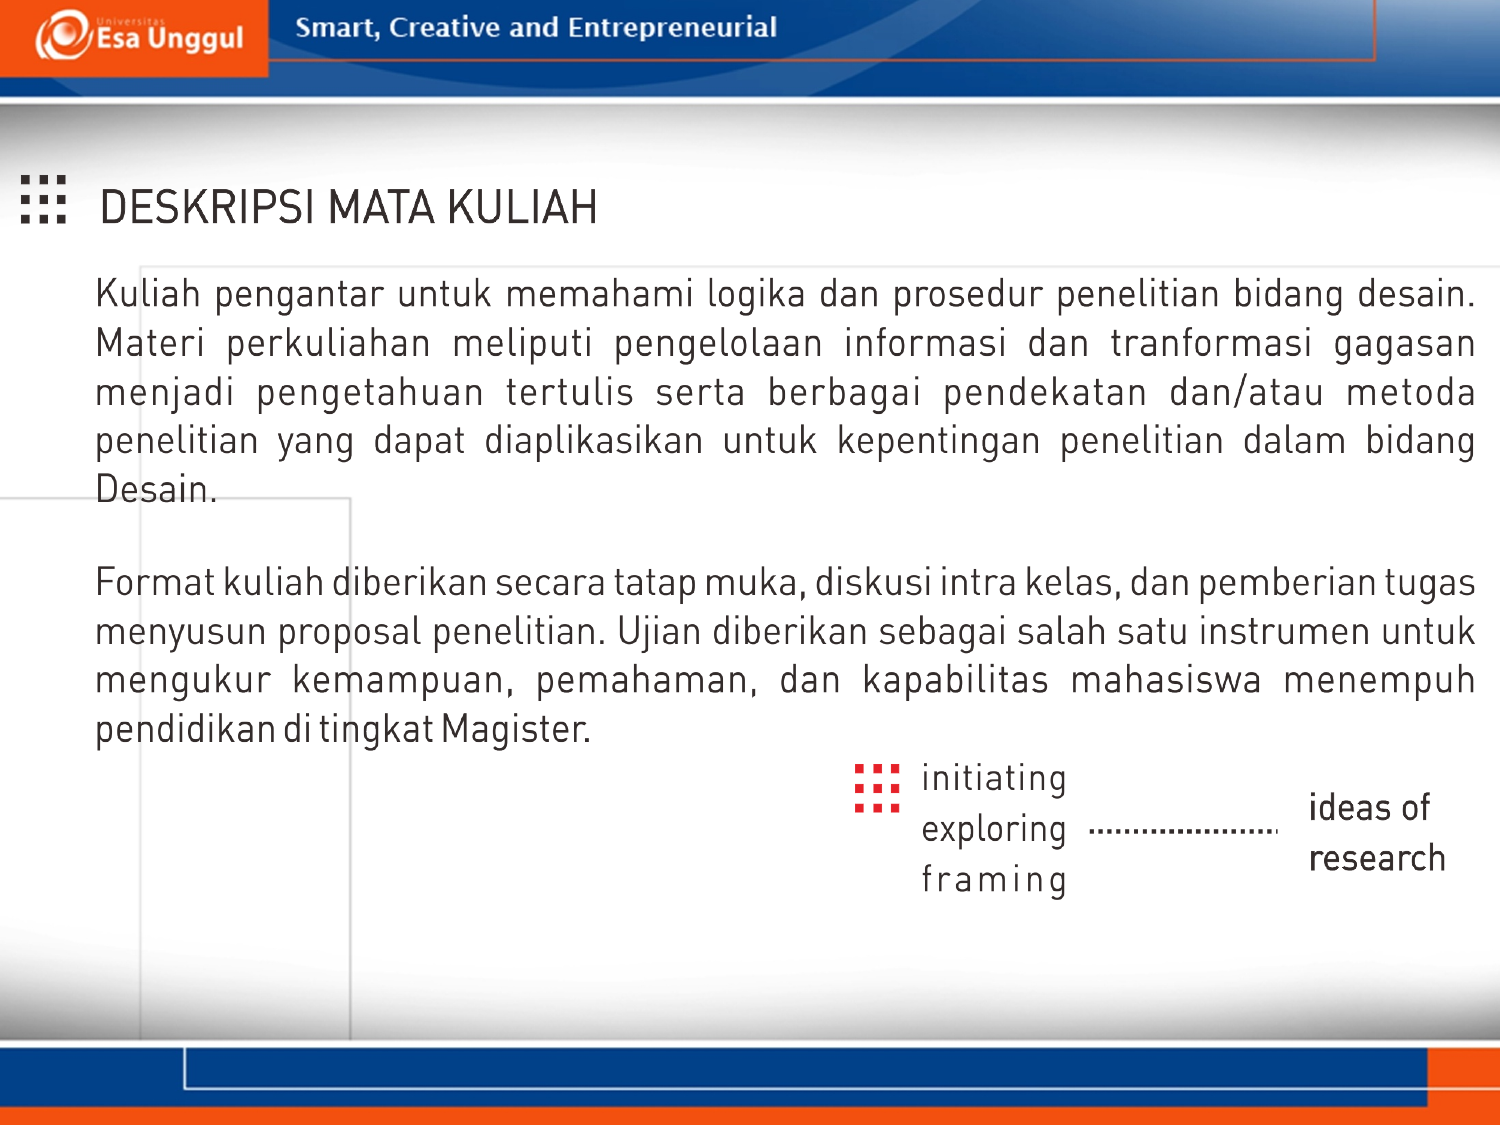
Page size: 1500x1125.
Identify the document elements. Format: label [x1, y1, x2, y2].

picture [0, 0, 1500, 1125]
list [19, 174, 1476, 901]
